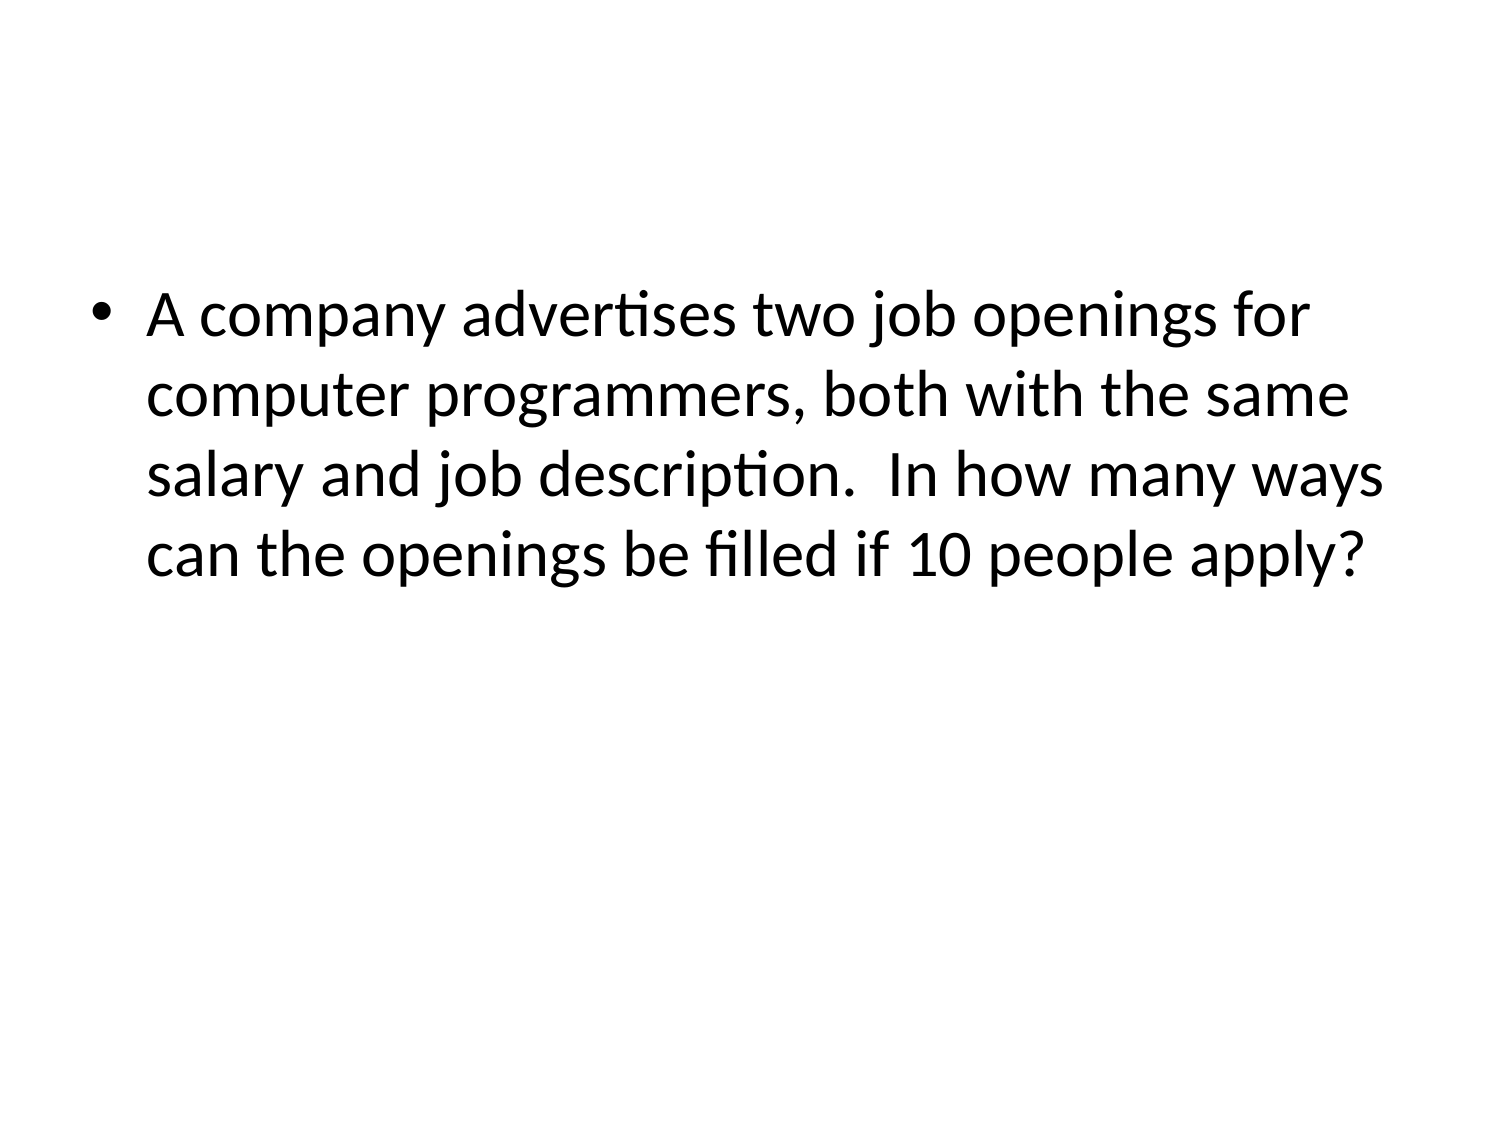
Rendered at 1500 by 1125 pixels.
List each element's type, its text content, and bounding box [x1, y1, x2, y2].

list A company advertises two job openings for computer programmers, both with the same salary and job description. In how many ways can the openings be filled if 10 people apply? [75, 262, 1425, 1005]
